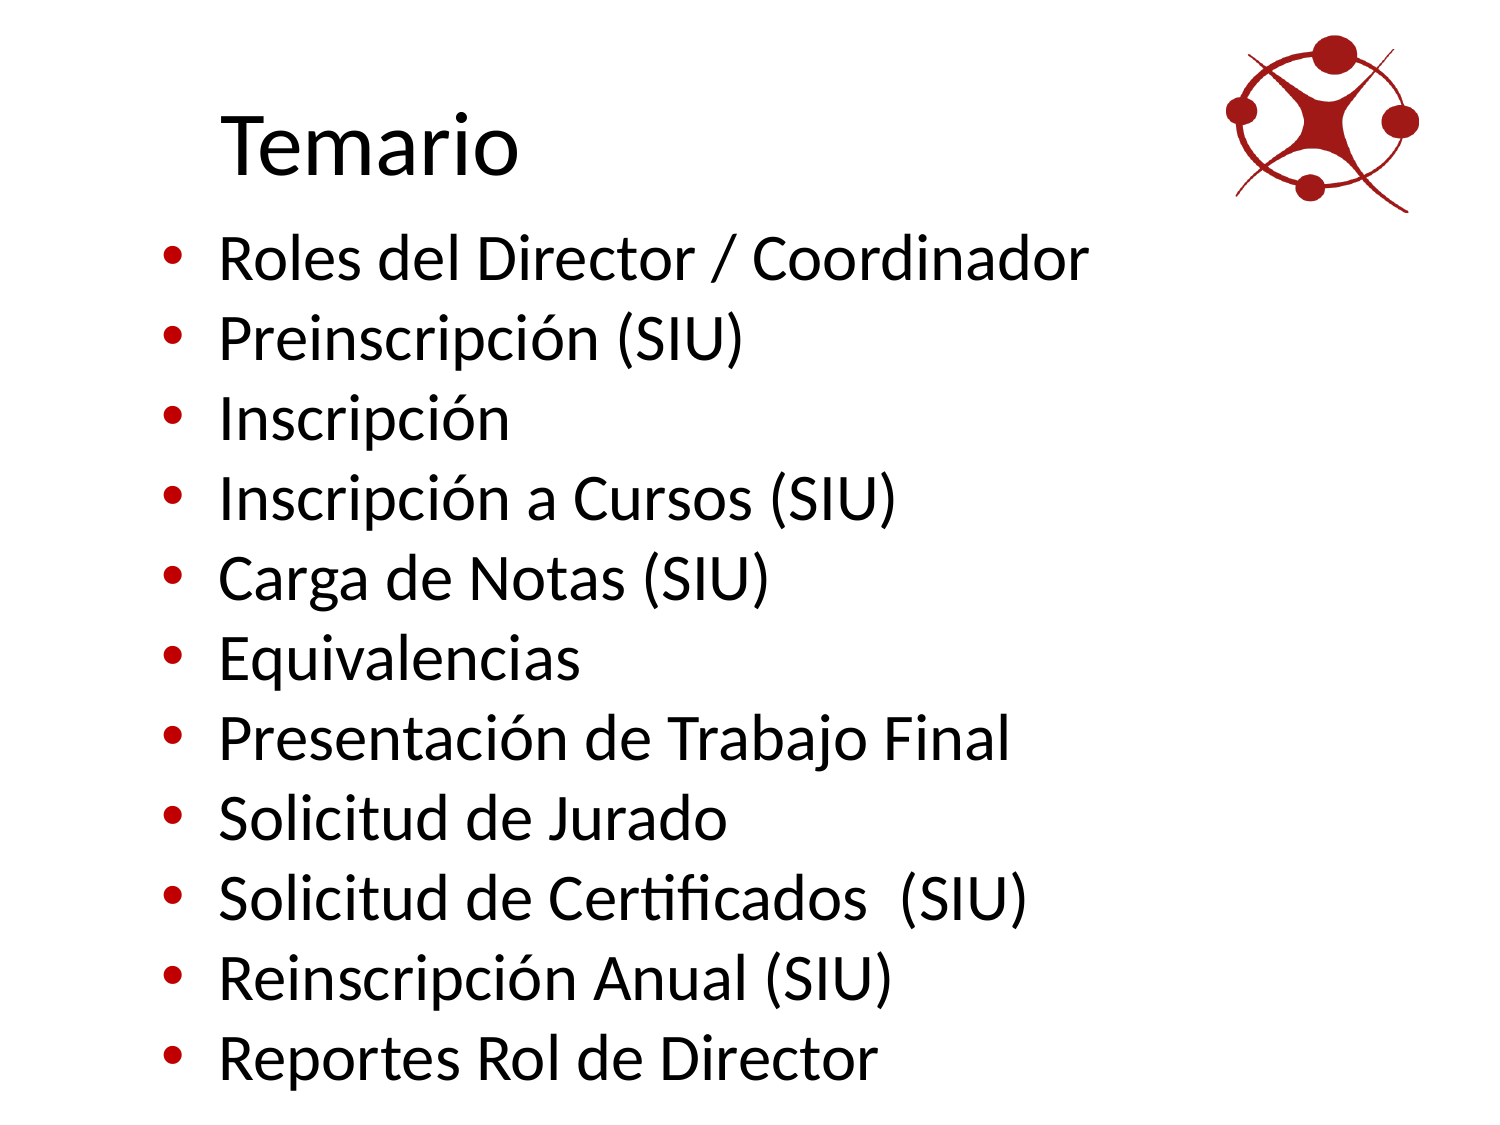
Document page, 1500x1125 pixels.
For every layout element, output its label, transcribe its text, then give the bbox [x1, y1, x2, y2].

title Temario [75, 45, 668, 233]
text_box Roles del Director / Coordinador Preinscripción (SIU) Inscripción Inscripción a Cursos (SIU) Carga de Notas (SIU) Equivalencias Presentación de Trabajo Final Solicitud de Jurado Solicitud de Certificados (SIU) Reinscripción Anual (SIU) Reportes Rol de Director [146, 206, 1317, 1102]
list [1145, 5, 1500, 243]
